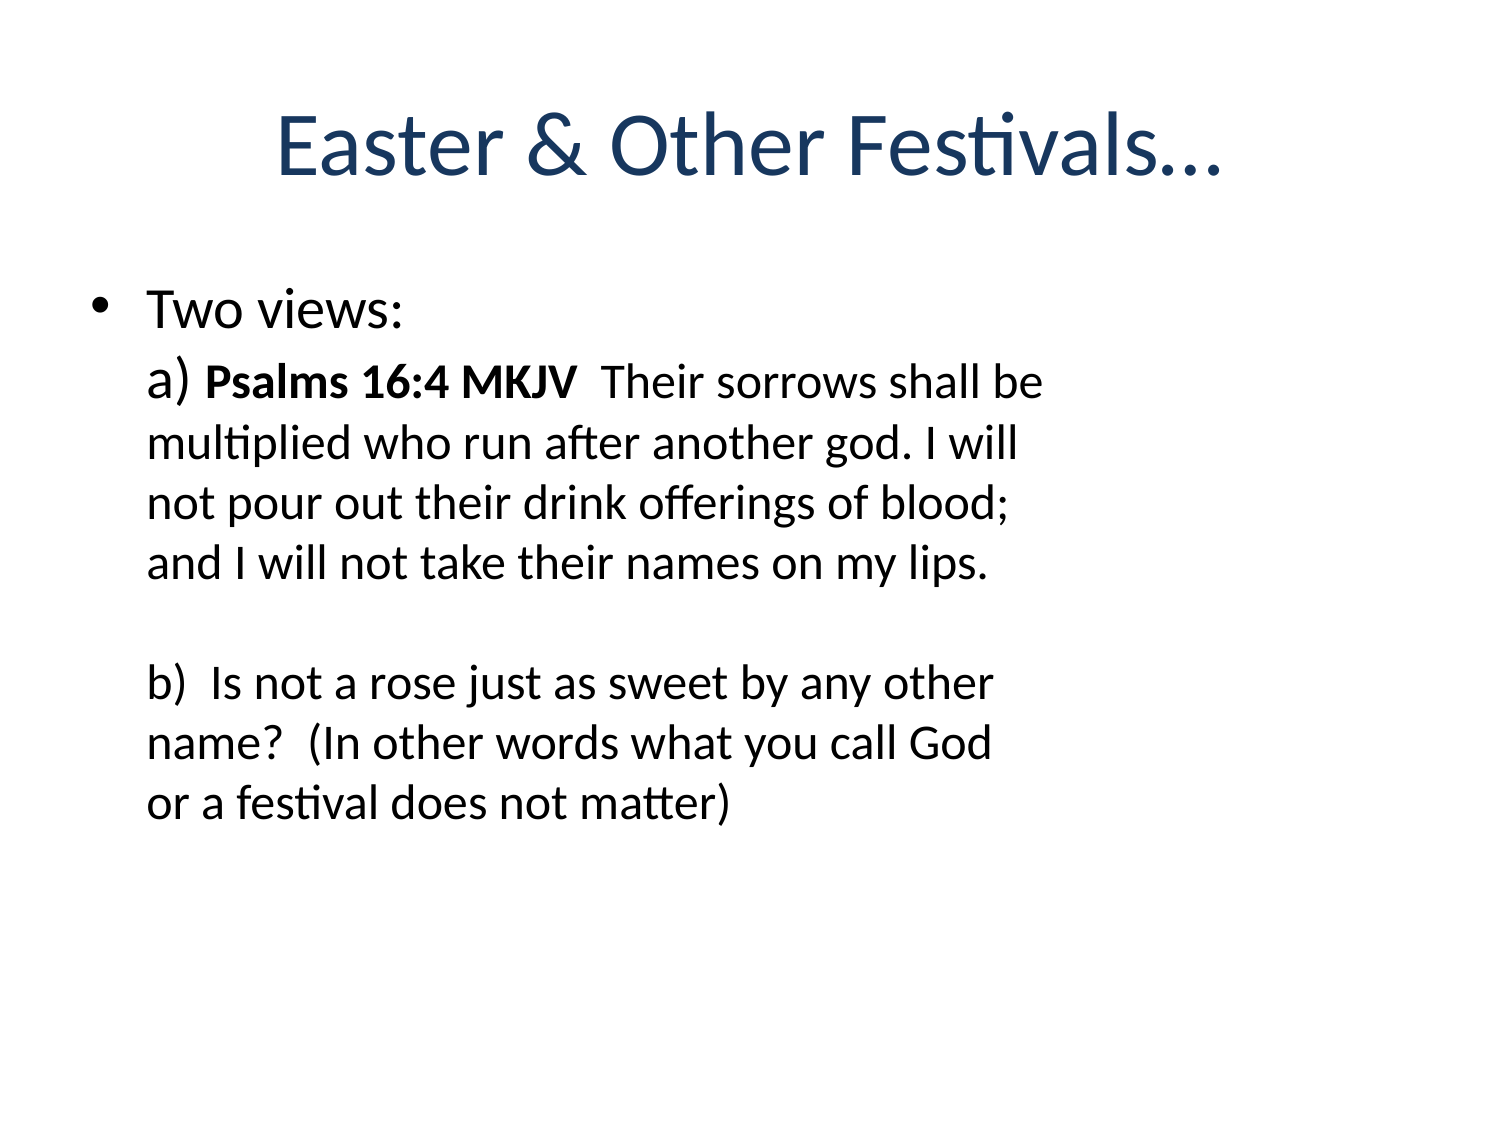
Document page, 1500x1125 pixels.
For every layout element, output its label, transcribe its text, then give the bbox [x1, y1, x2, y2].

title Easter & Other Festivals… [75, 45, 1425, 233]
list Two views: a) Psalms 16:4 MKJV Their sorrows shall be multiplied who run after another god. I will not pour out their drink offerings of blood; and I will not take their names on my lips. b) Is not a rose just as sweet by any other name? (In other words what you call God or a festival does not matter) [75, 262, 1063, 1005]
